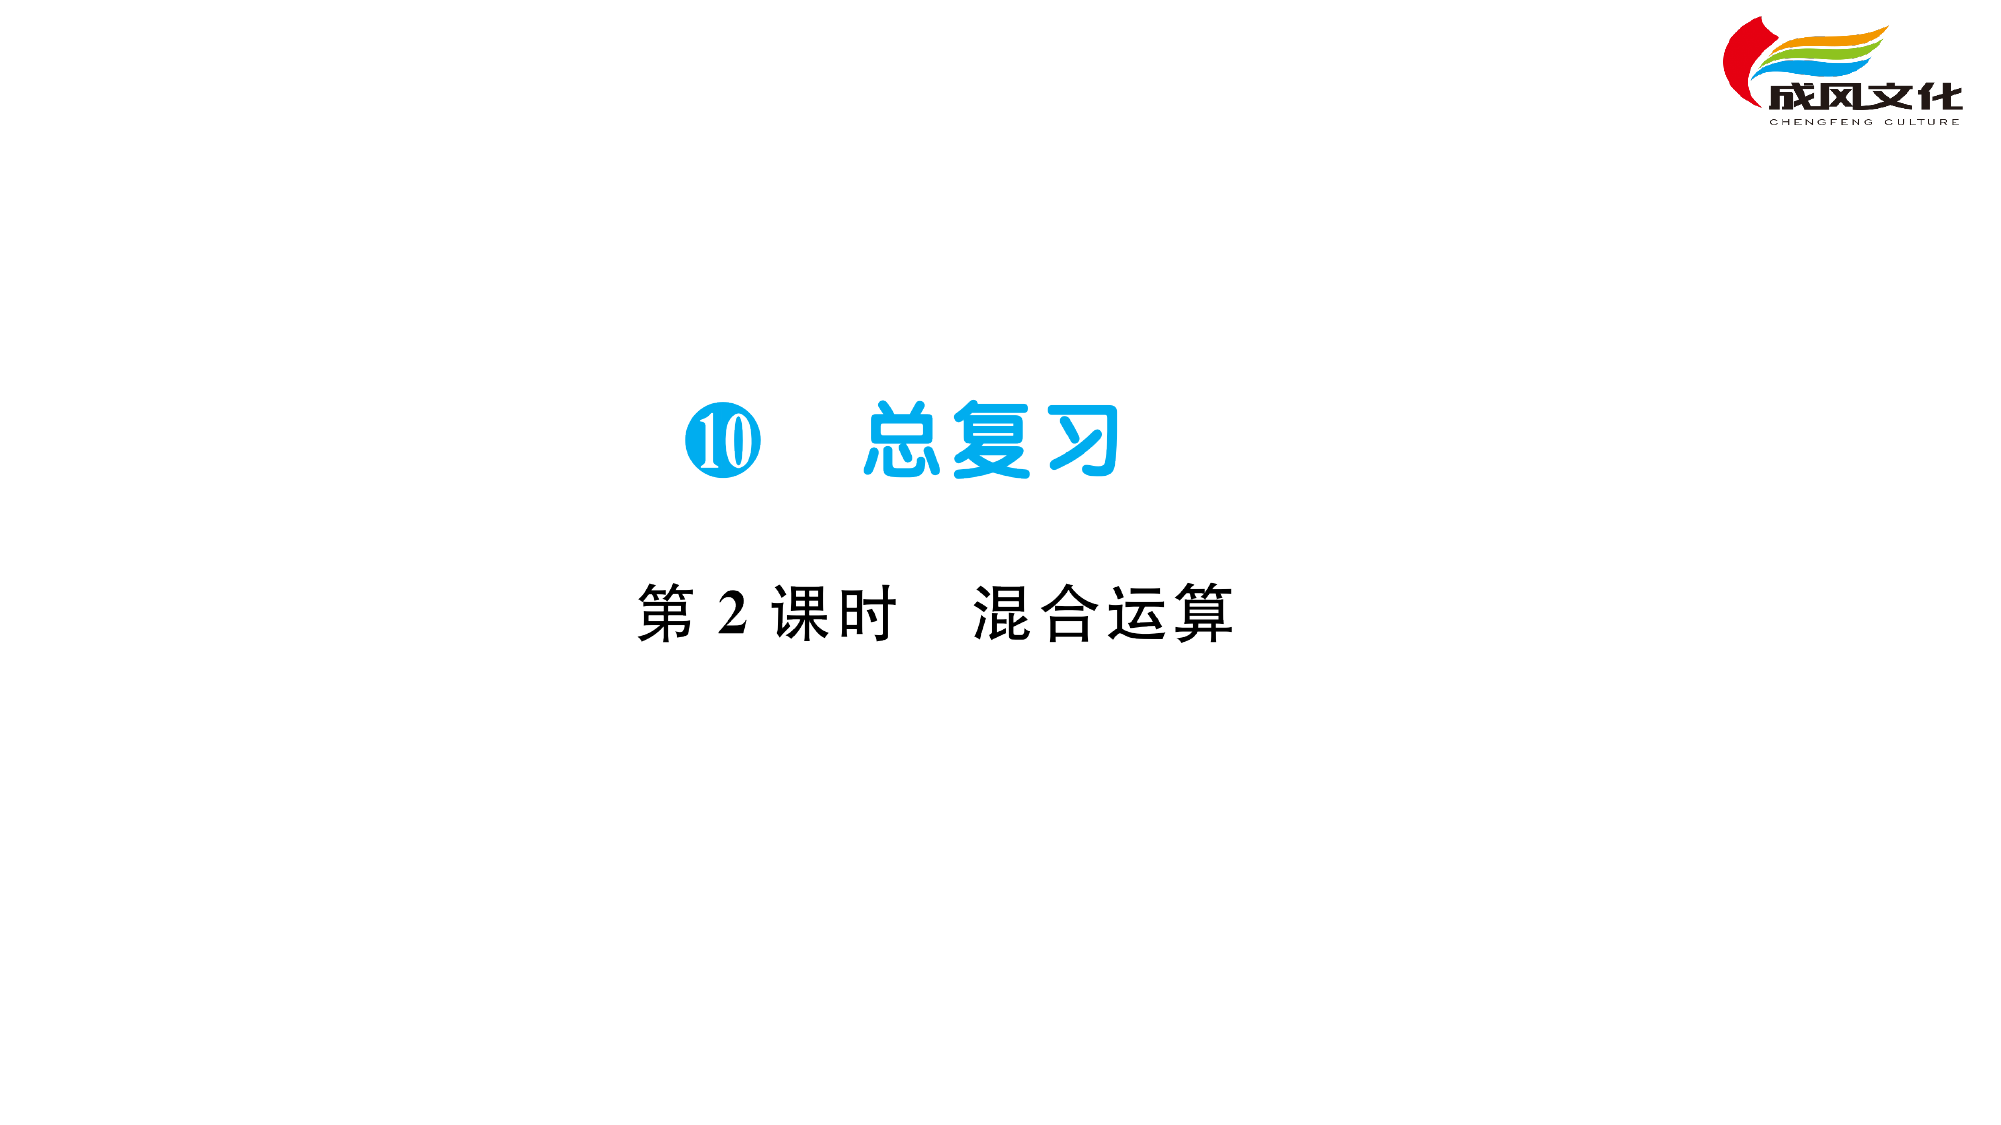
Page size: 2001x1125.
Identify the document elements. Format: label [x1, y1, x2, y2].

picture [680, 386, 1209, 513]
picture [1708, 0, 1986, 136]
picture [633, 562, 2000, 708]
